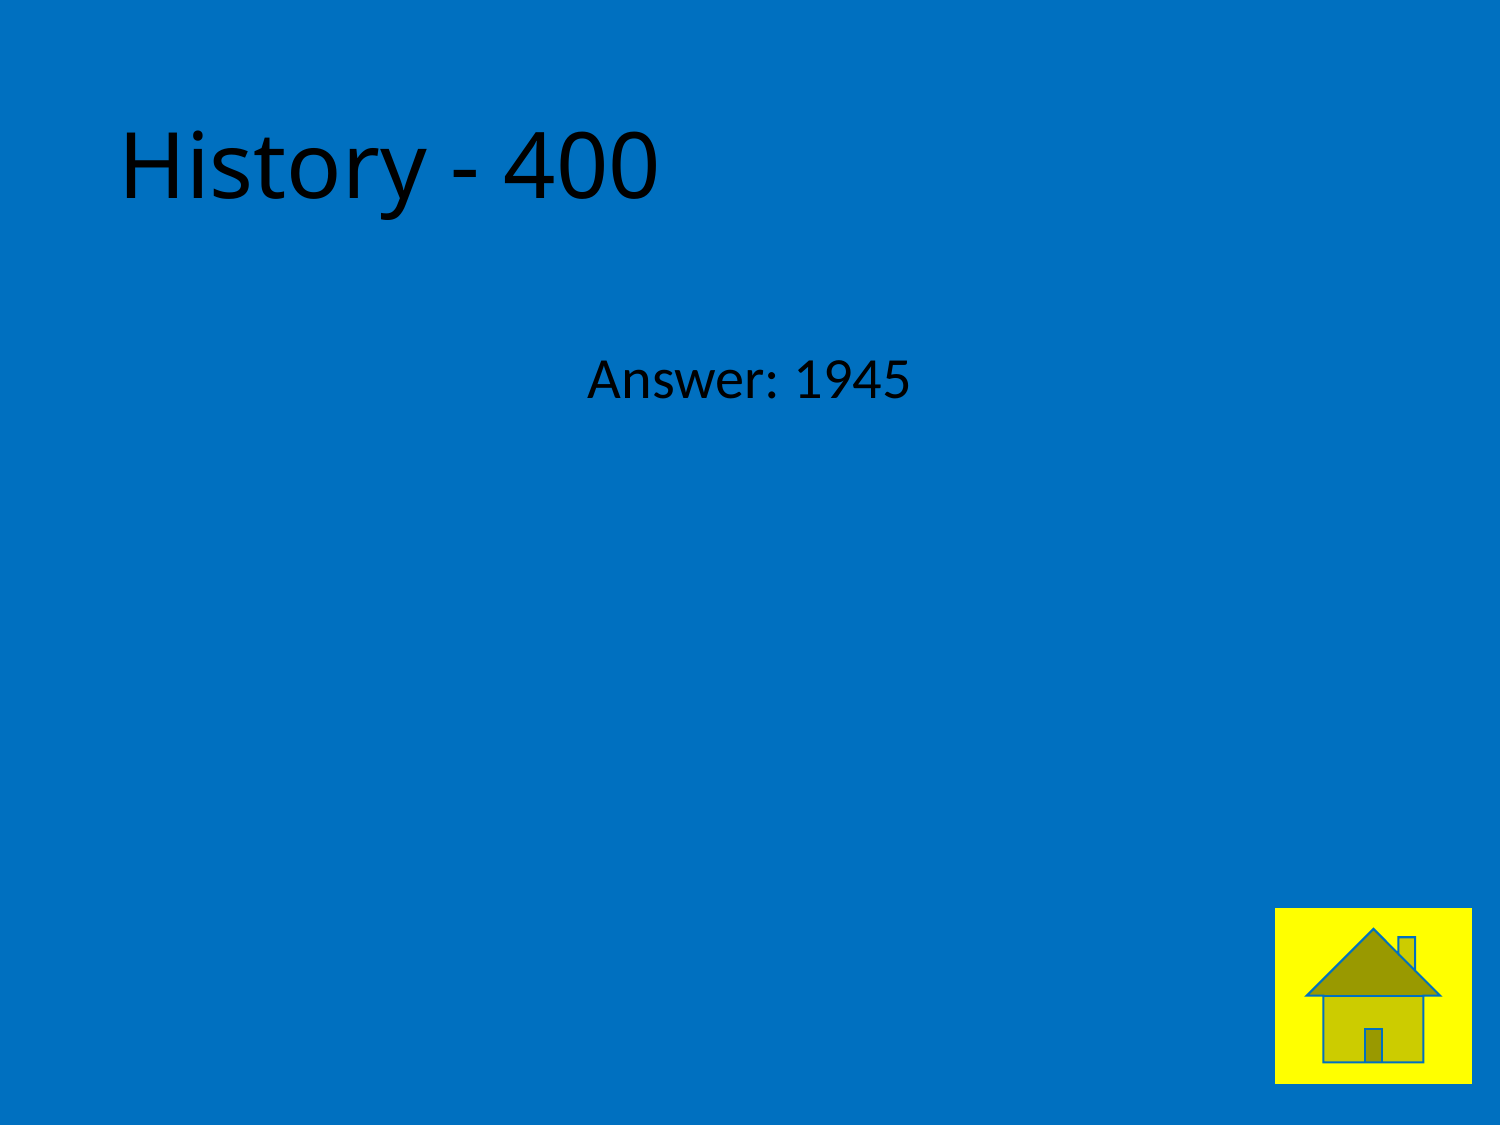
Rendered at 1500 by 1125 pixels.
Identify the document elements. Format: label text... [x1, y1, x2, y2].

text_box [1273, 906, 1474, 1086]
title History - 400 [103, 59, 1397, 278]
list Answer: 1945 [103, 340, 1397, 1014]
